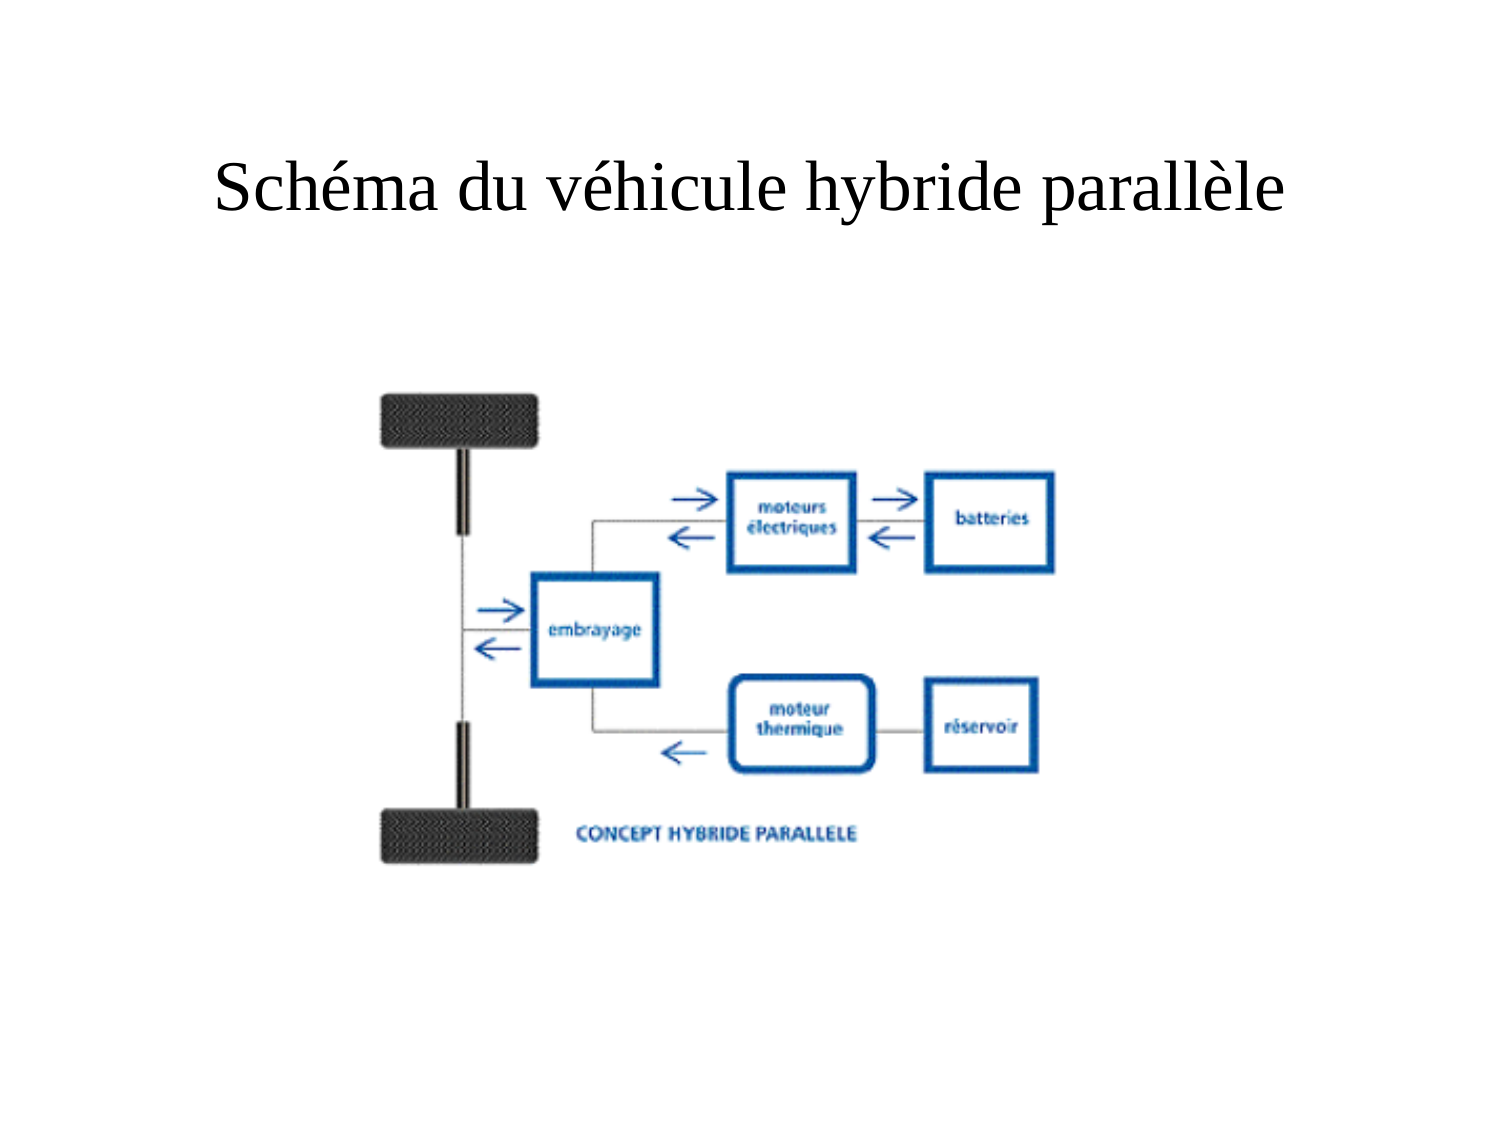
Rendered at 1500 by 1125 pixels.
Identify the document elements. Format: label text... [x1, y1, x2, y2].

title Schéma du véhicule hybride parallèle [75, 45, 1425, 233]
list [362, 386, 1067, 880]
